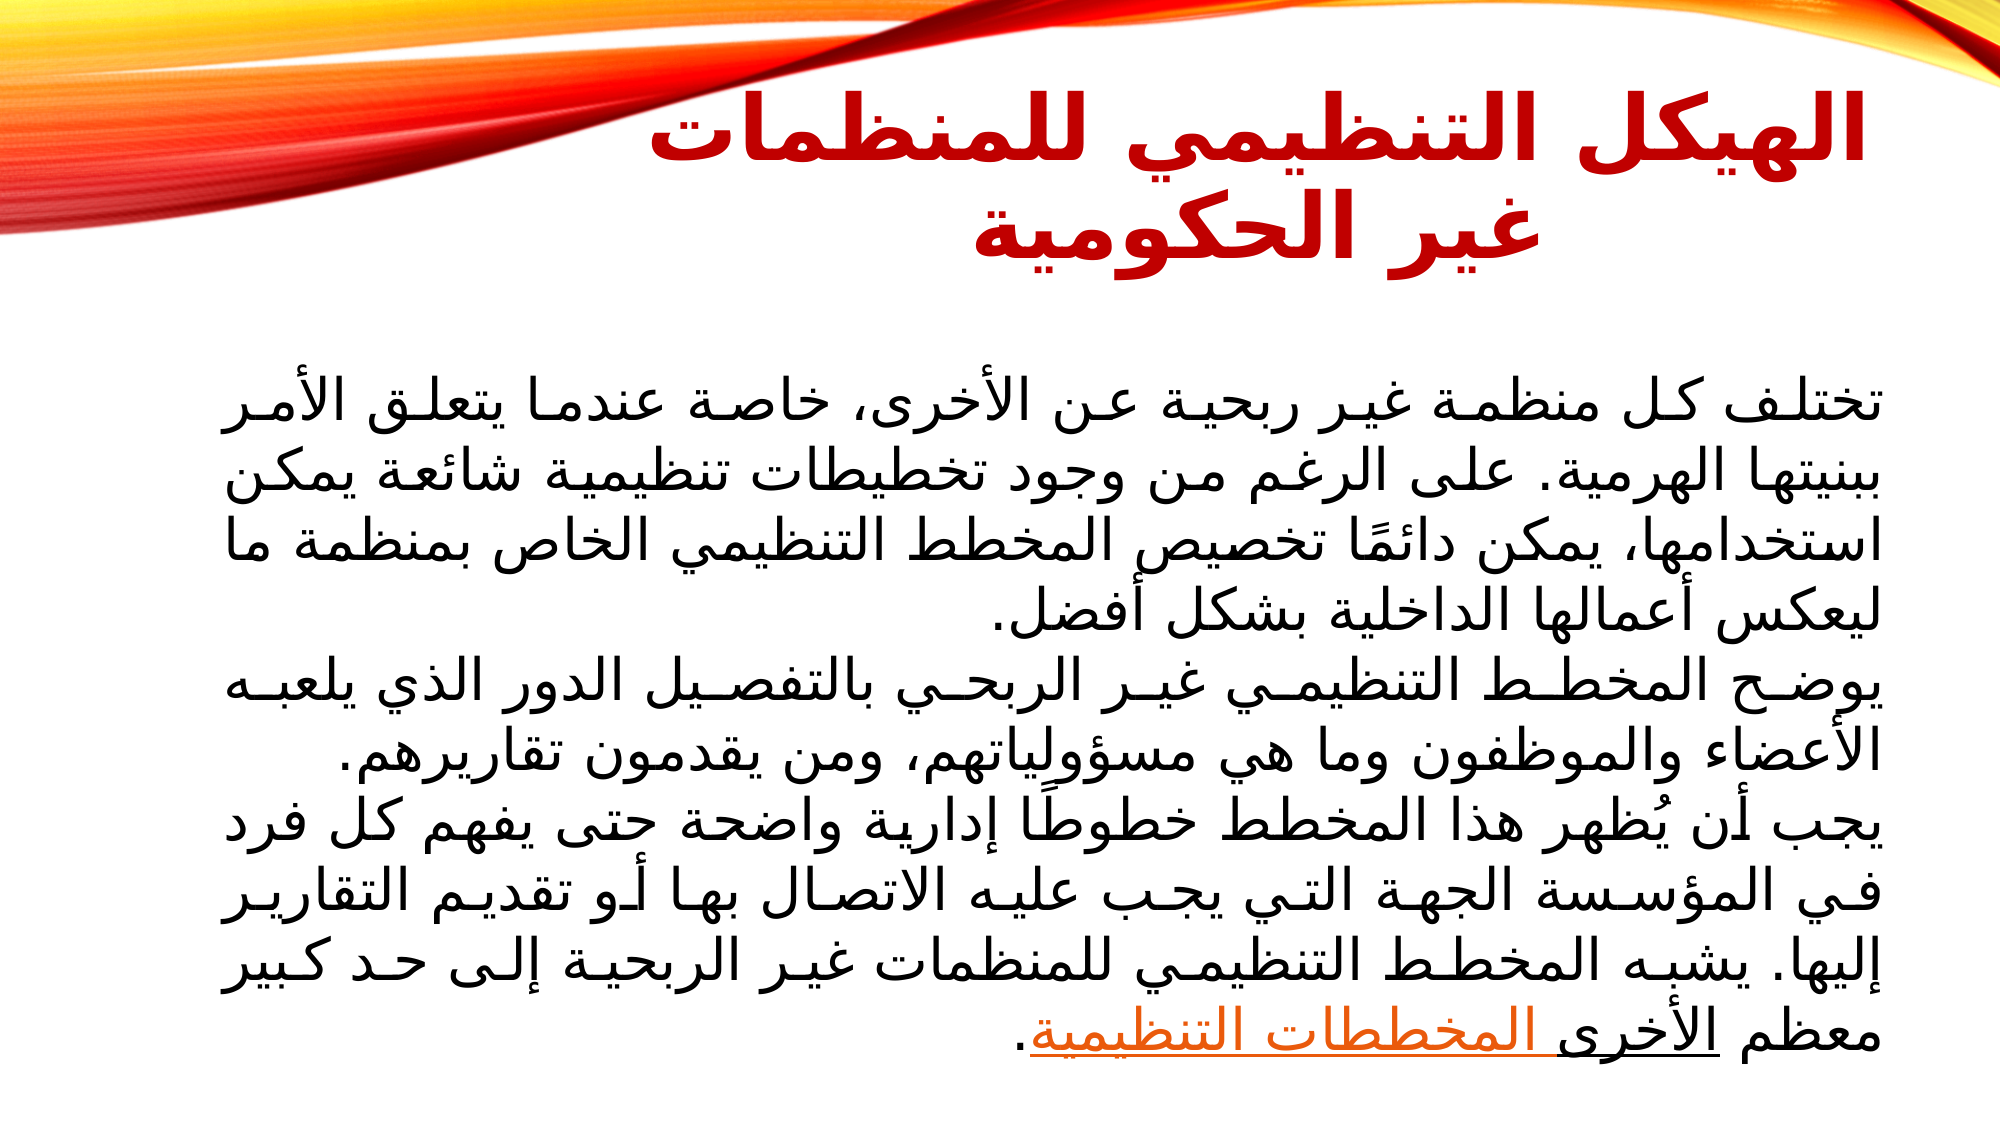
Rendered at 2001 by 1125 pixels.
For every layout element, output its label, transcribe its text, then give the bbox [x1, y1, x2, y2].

text_box تختلف كل منظمة غير ربحية عن الأخرى، خاصة عندما يتعلق الأمر ببنيتها الهرمية. على الرغم من وجود تخطيطات تنظيمية شائعة يمكن استخدامها، يمكن دائمًا تخصيص المخطط التنظيمي الخاص بمنظمة ما ليعكس أعمالها الداخلية بشكل أفضل. يوضح المخطط التنظيمي غير الربحي بالتفصيل الدور الذي يلعبه الأعضاء والموظفون وما هي مسؤولياتهم، ومن يقدمون تقاريرهم. يجب أن يُظهر هذا المخطط خطوطًا إدارية واضحة حتى يفهم كل فرد في المؤسسة الجهة التي يجب عليه الاتصال بها أو تقديم التقارير إليها. يشبه المخطط التنظيمي للمنظمات غير الربحية إلى حد كبير معظم المخططات التنظيمية الأخرى. [208, 354, 1900, 1070]
title الهيكل التنظيمي للمنظمات غير الحكومية [572, 73, 1946, 286]
picture [0, 0, 2000, 237]
